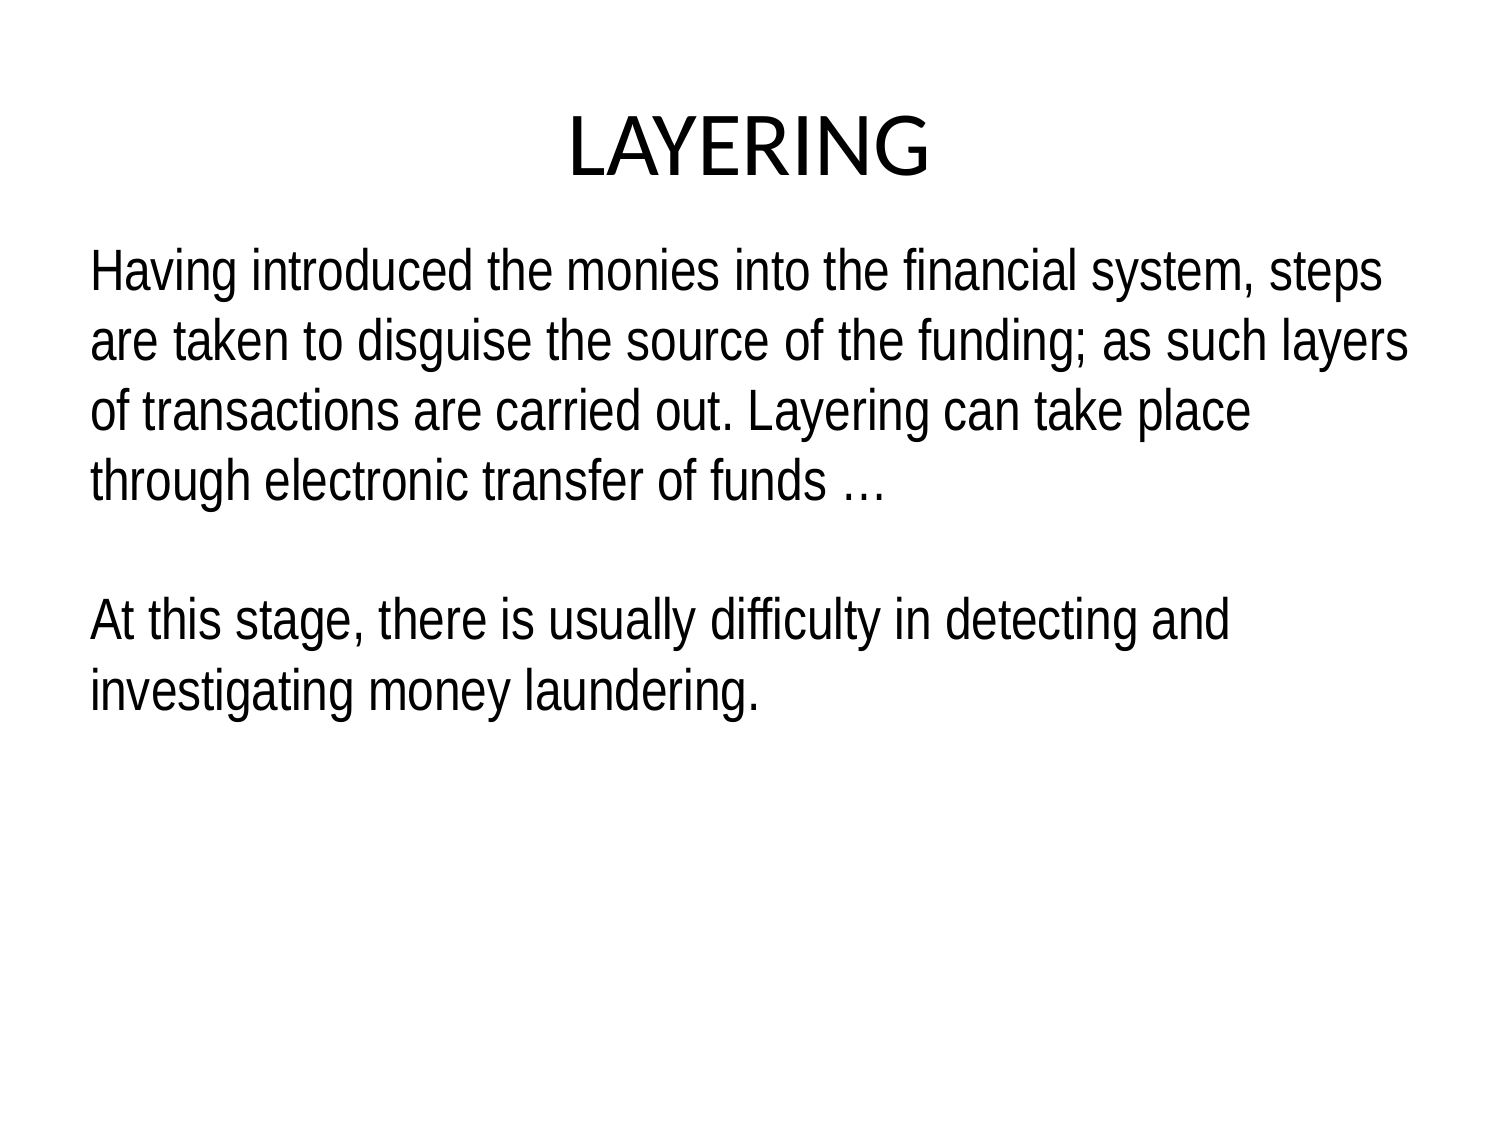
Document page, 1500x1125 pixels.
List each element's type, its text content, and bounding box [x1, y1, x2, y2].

list Having introduced the monies into the financial system, steps are taken to disguise the source of the funding; as such layers of transactions are carried out. Layering can take place through electronic transfer of funds … At this stage, there is usually difficulty in detecting and investigating money laundering. [75, 224, 1425, 1005]
title LAYERING [75, 45, 1425, 224]
